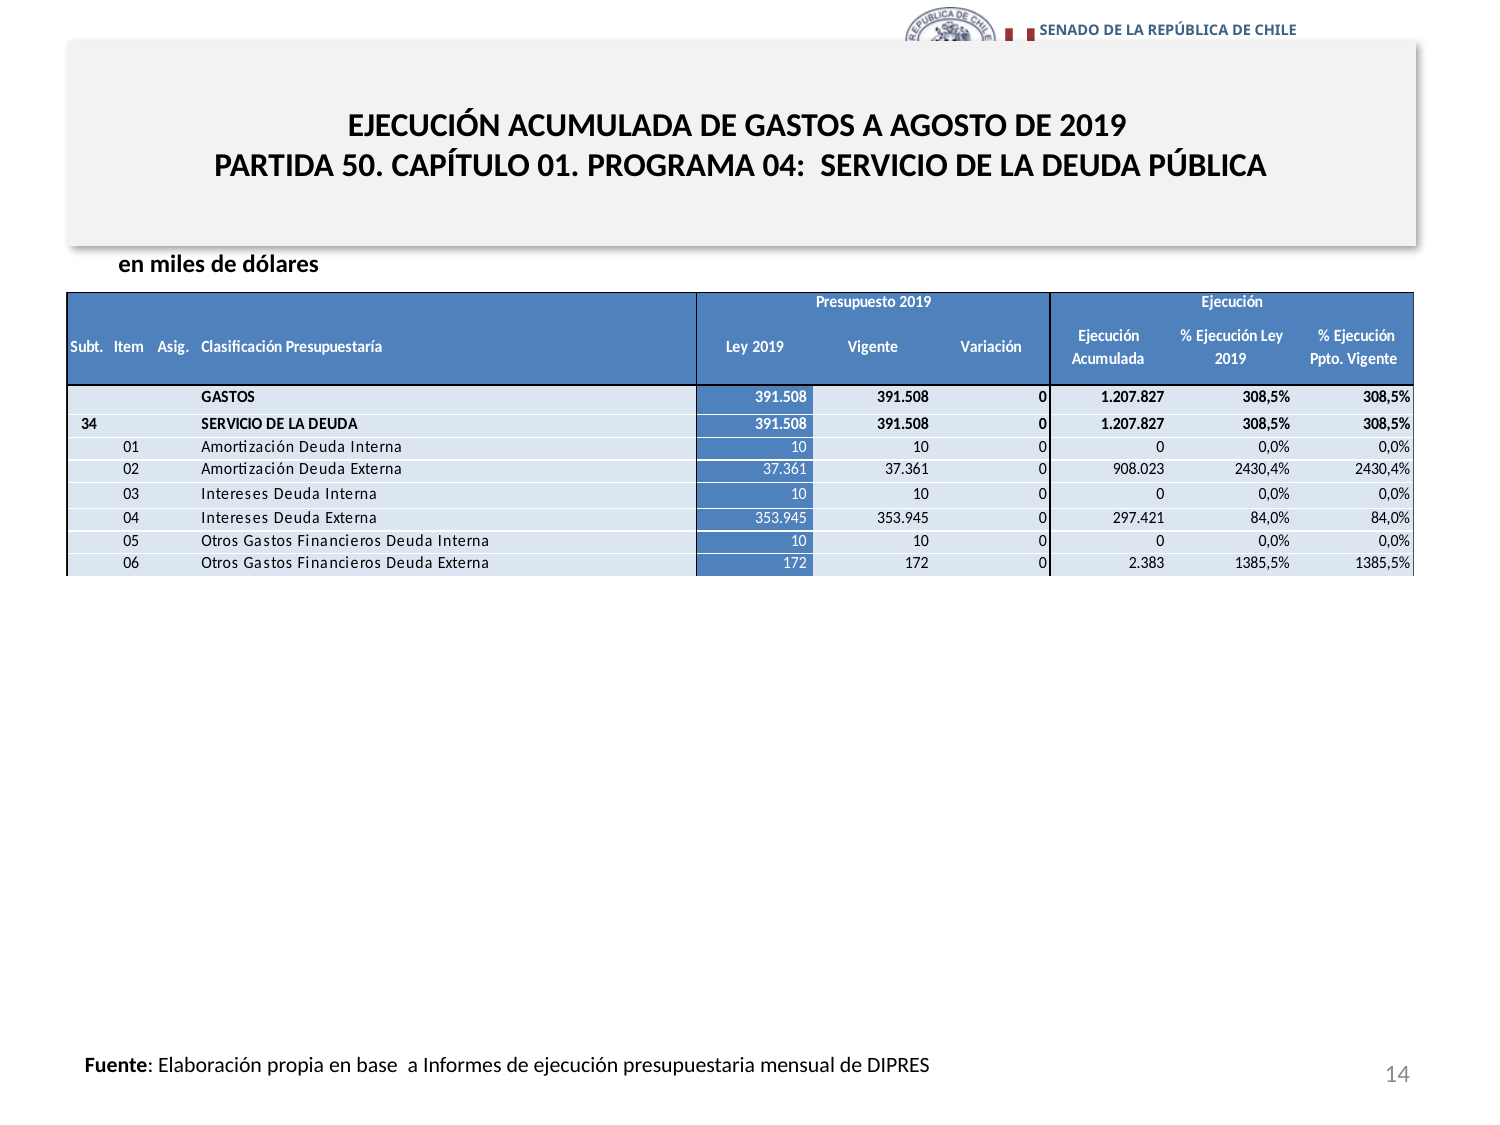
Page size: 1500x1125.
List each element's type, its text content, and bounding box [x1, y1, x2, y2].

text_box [66, 291, 1416, 578]
title EJECUCIÓN ACUMULADA DE GASTOS A AGOSTO DE 2019 PARTIDA 50. CAPÍTULO 01. PROGRAMA 04: SERVICIO DE LA DEUDA PÚBLICA [67, 41, 1415, 246]
picture [905, 7, 998, 41]
text_box en miles de dólares [103, 257, 1380, 290]
text_box Fuente: Elaboración propia en base a Informes de ejecución presupuestaria mensual de DIPRES [70, 1043, 1418, 1104]
slide_number 14 [1074, 1042, 1425, 1103]
